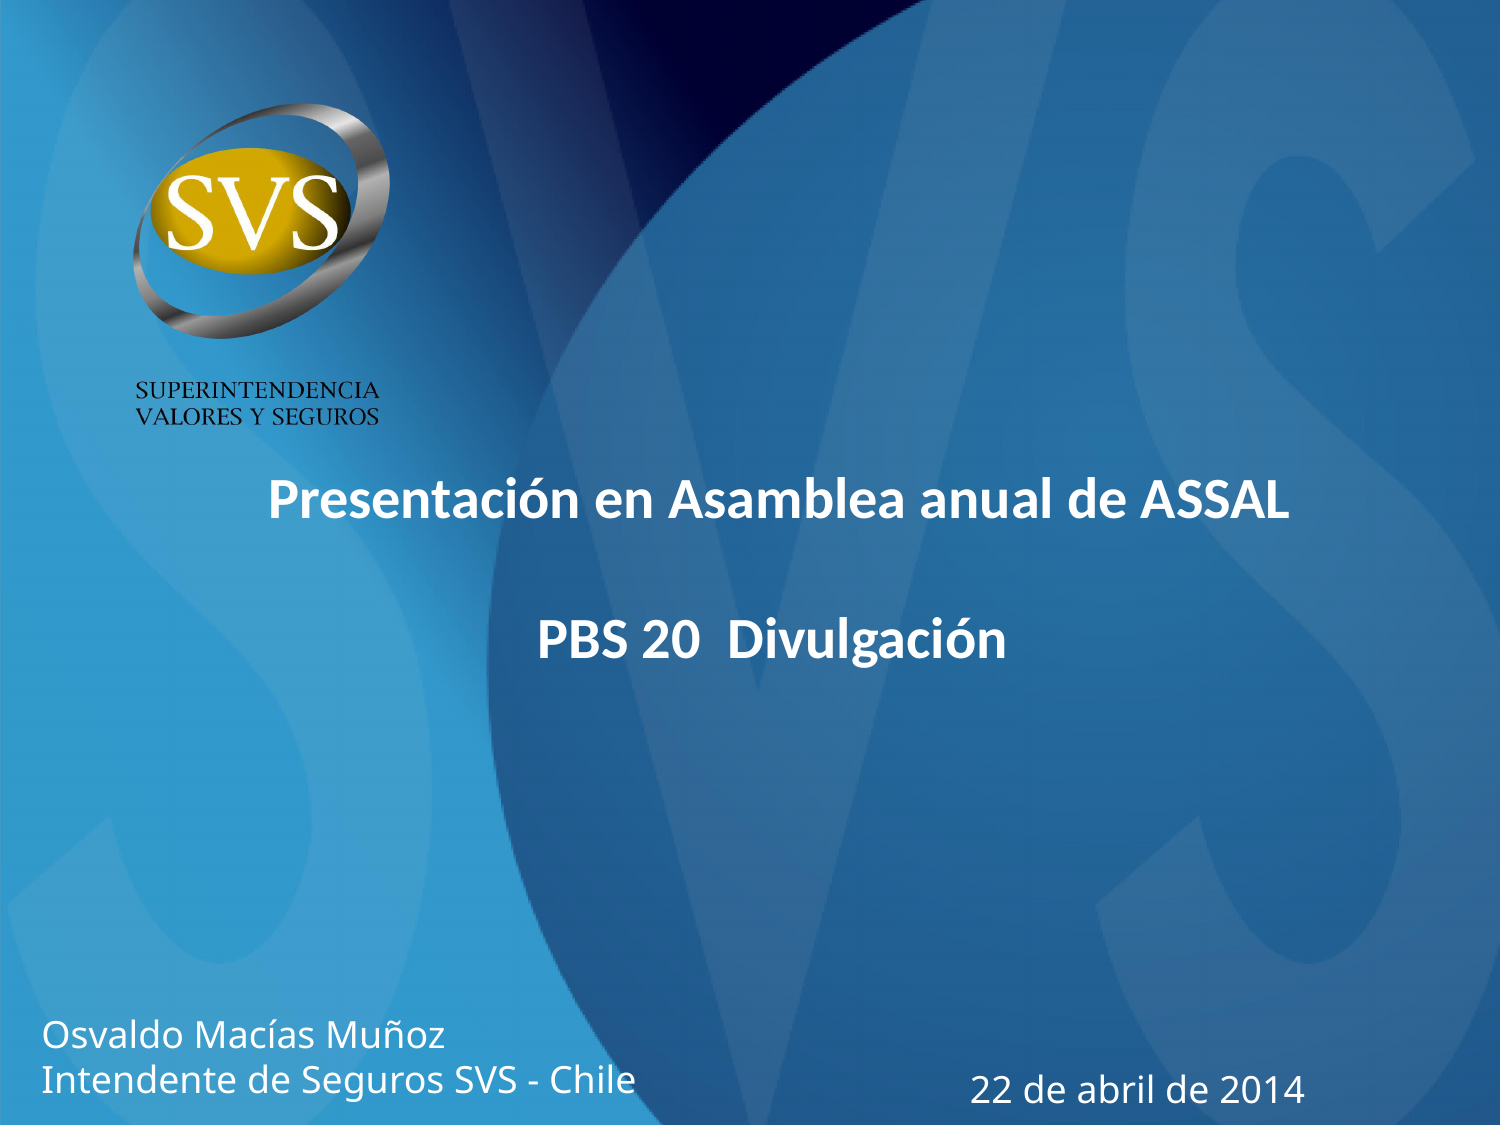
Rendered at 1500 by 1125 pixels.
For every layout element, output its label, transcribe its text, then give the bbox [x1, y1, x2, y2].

text_box Osvaldo Macías Muñoz Intendente de Seguros SVS - Chile [26, 1003, 809, 1109]
text_box Presentación en Asamblea anual de ASSAL PBS 20 Divulgación [194, 452, 1365, 678]
picture [0, 0, 1500, 1125]
text_box 22 de abril de 2014 [955, 1059, 1475, 1119]
